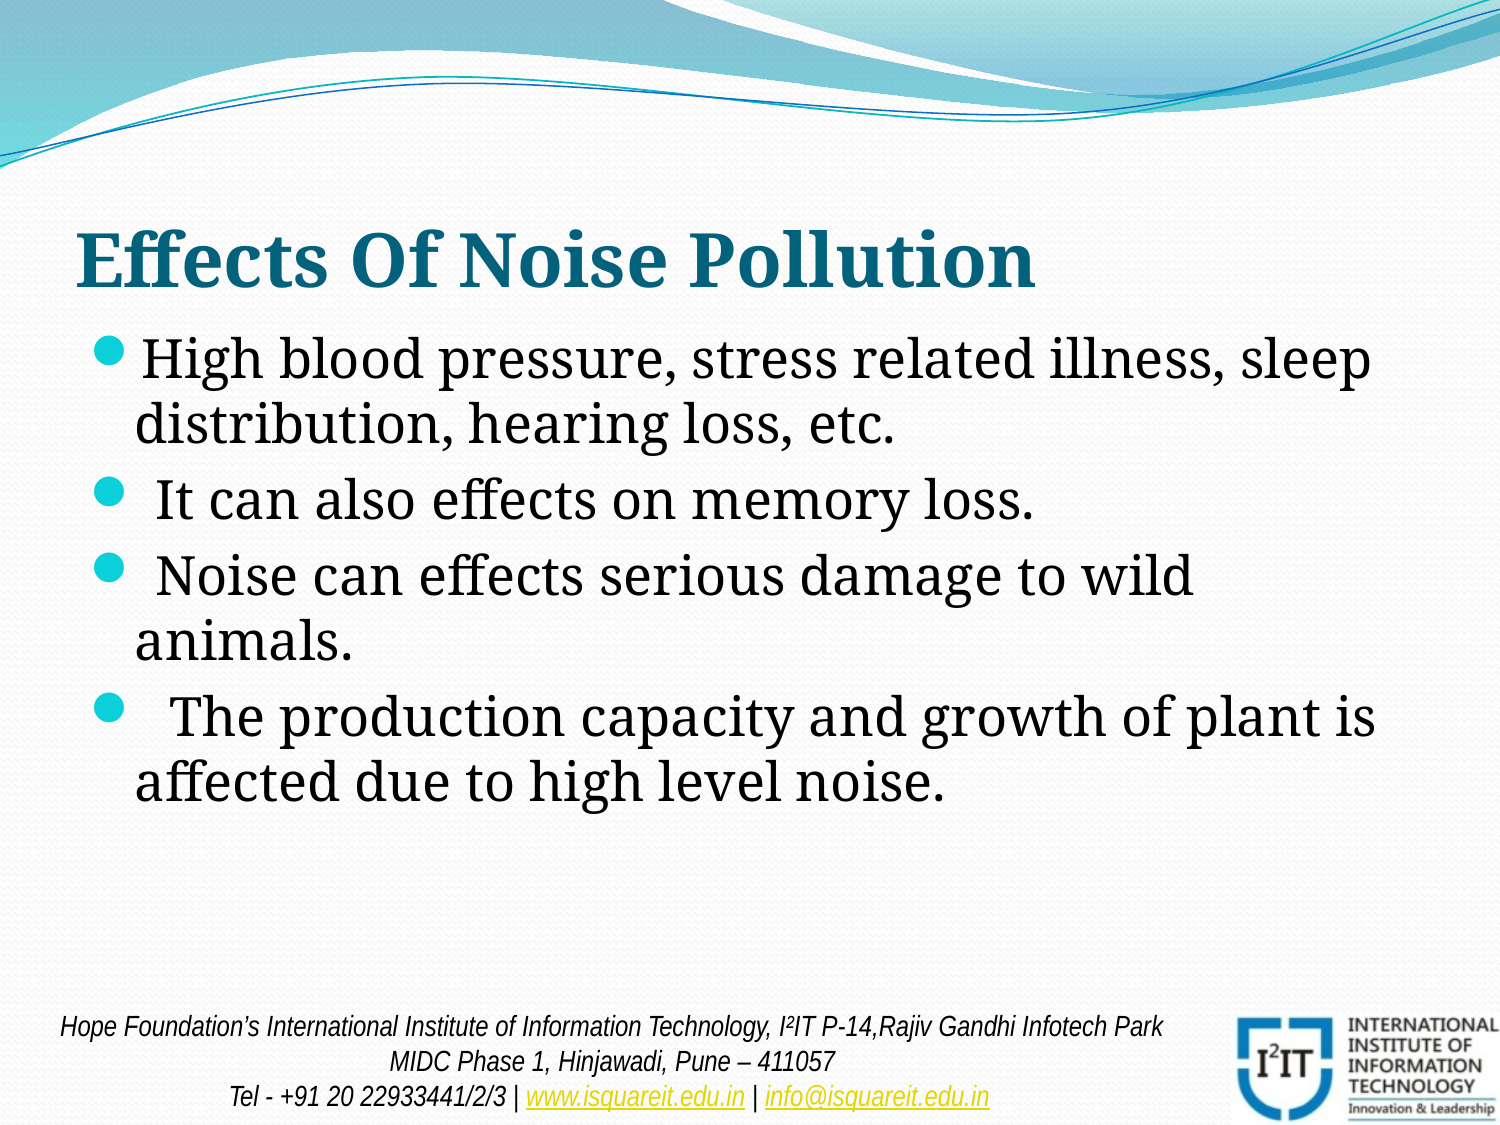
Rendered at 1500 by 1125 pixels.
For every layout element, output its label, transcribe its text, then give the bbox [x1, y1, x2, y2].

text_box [0, 999, 1500, 1125]
title Effects Of Noise Pollution [75, 115, 1425, 303]
list High blood pressure, stress related illness, sleep distribution, hearing loss, etc. It can also effects on memory loss. Noise can effects serious damage to wild animals. The production capacity and growth of plant is affected due to high level noise. [75, 317, 1425, 999]
